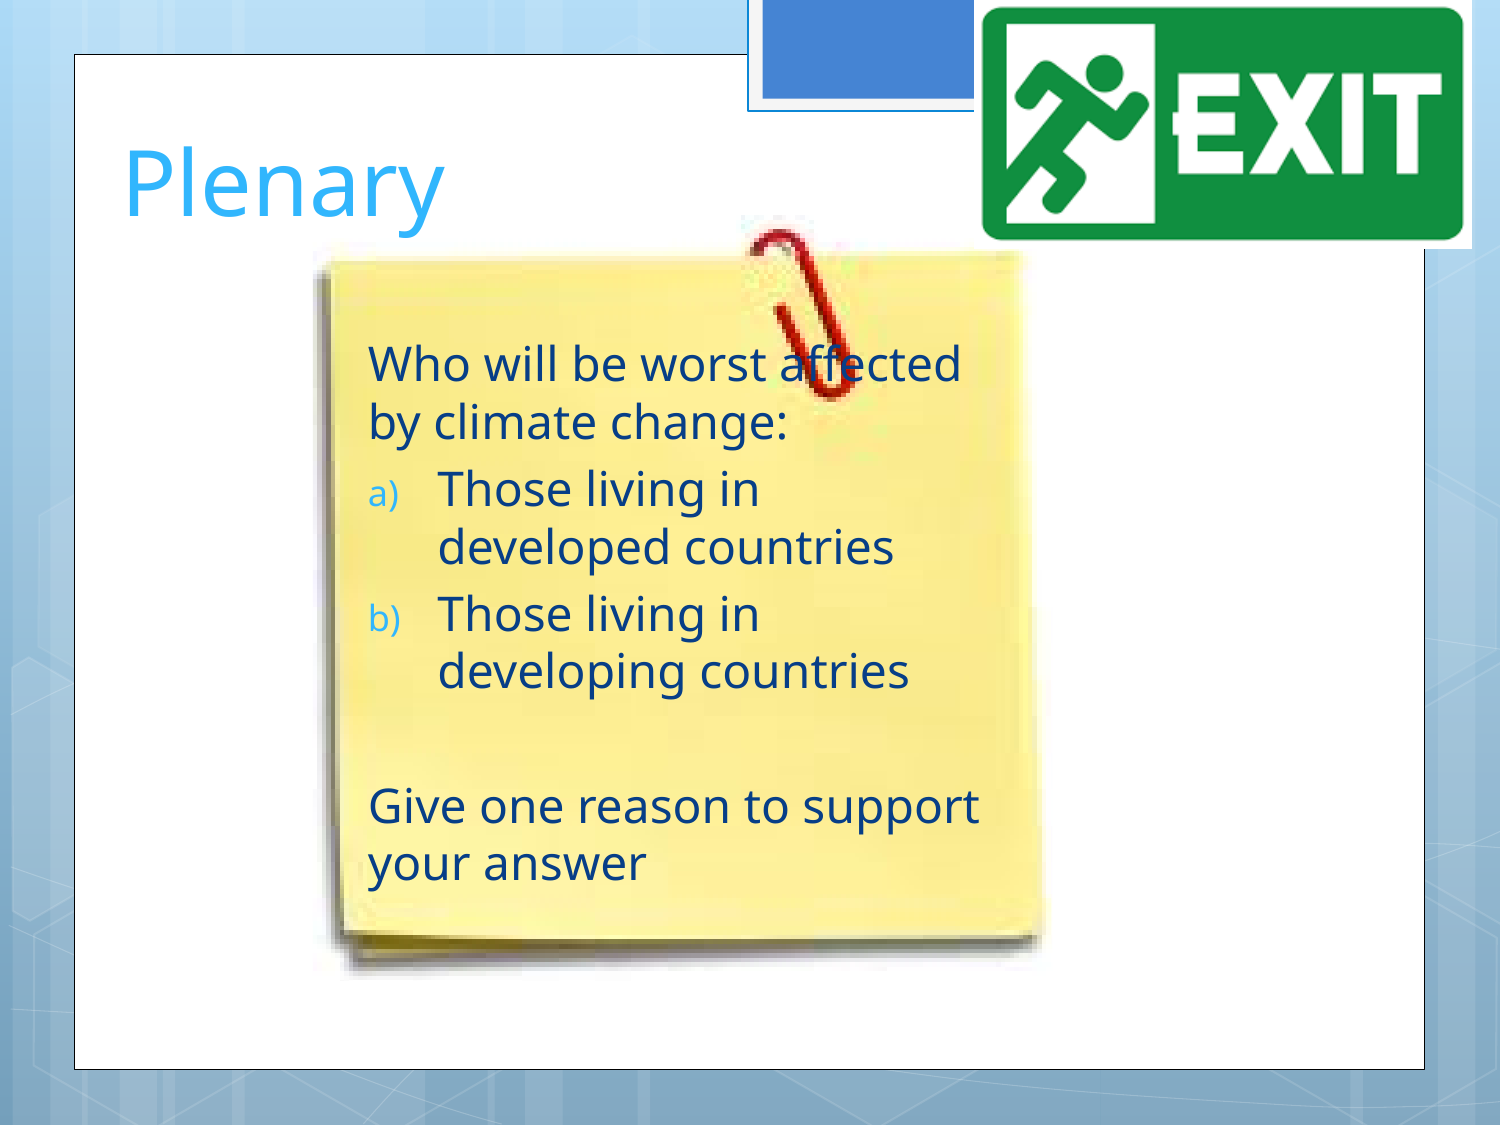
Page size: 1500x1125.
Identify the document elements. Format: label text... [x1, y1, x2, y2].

picture [312, 0, 1472, 981]
title Plenary [106, 54, 968, 243]
